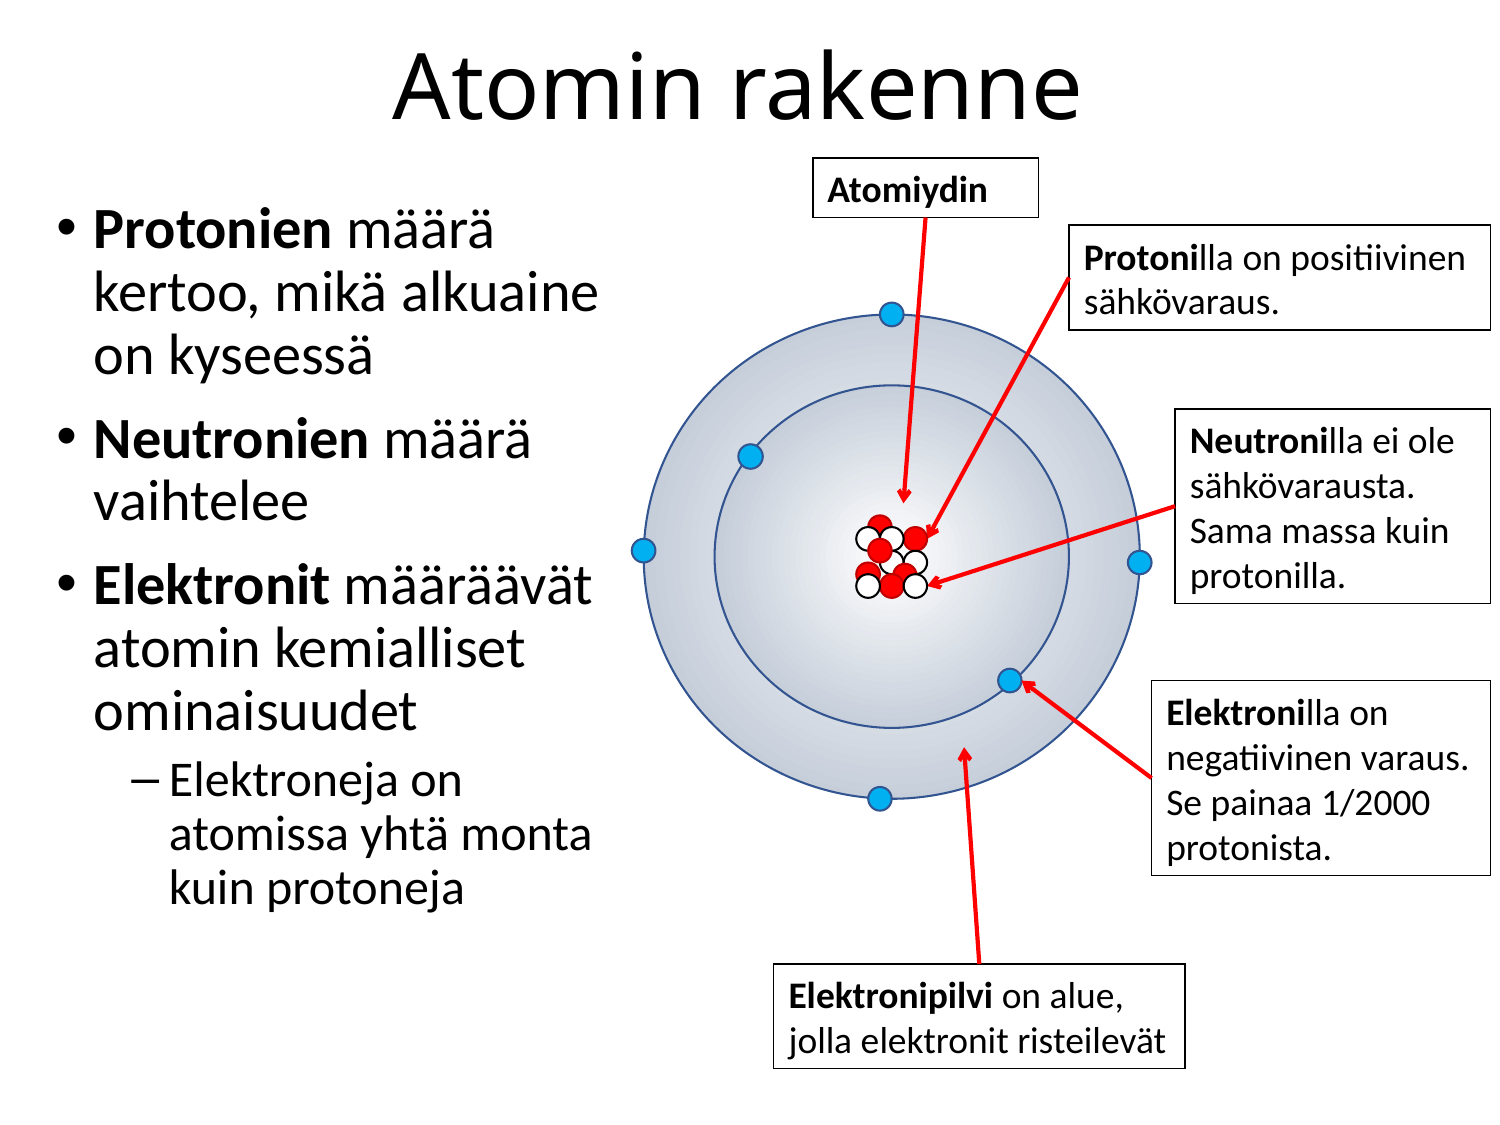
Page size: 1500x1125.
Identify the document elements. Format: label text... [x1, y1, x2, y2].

list Protonien määrä kertoo, mikä alkuaine on kyseessä Neutronien määrä vaihtelee Elektronit määräävät atomin kemialliset ominaisuudet Elektroneja on atomissa yhtä monta kuin protoneja [41, 190, 620, 1083]
text_box [997, 667, 1023, 694]
text_box [630, 537, 657, 564]
text_box [892, 562, 918, 579]
text_box Protonilla on positiivinen sähkövaraus. [1068, 225, 1491, 330]
text_box [879, 526, 905, 552]
text_box [855, 561, 881, 579]
text_box Elektronilla on negatiivinen varaus. Se painaa 1/2000 protonista. [1151, 680, 1491, 876]
text_box [902, 549, 927, 574]
text_box [880, 573, 904, 599]
text_box [642, 313, 1021, 800]
text_box [878, 301, 903, 328]
text_box [713, 384, 1068, 729]
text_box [1021, 680, 1152, 780]
text_box [867, 785, 893, 812]
text_box [867, 514, 893, 532]
text_box Neutronilla ei ole sähkövarausta. Sama massa kuin protonilla. [1175, 408, 1491, 604]
text_box [855, 526, 880, 552]
text_box [902, 573, 929, 599]
text_box [855, 573, 881, 599]
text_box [927, 507, 1176, 586]
text_box Elektronipilvi on alue, jolla elektronit risteilevät [773, 964, 1185, 1069]
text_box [927, 278, 1069, 507]
text_box [737, 443, 764, 470]
text_box Atomiydin [812, 157, 1039, 218]
text_box [1022, 586, 1140, 680]
text_box [867, 537, 893, 564]
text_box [963, 747, 980, 965]
title Atomin rakenne [91, 28, 1386, 152]
text_box [904, 526, 927, 551]
text_box [879, 551, 903, 574]
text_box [903, 217, 926, 504]
text_box [1069, 385, 1136, 507]
